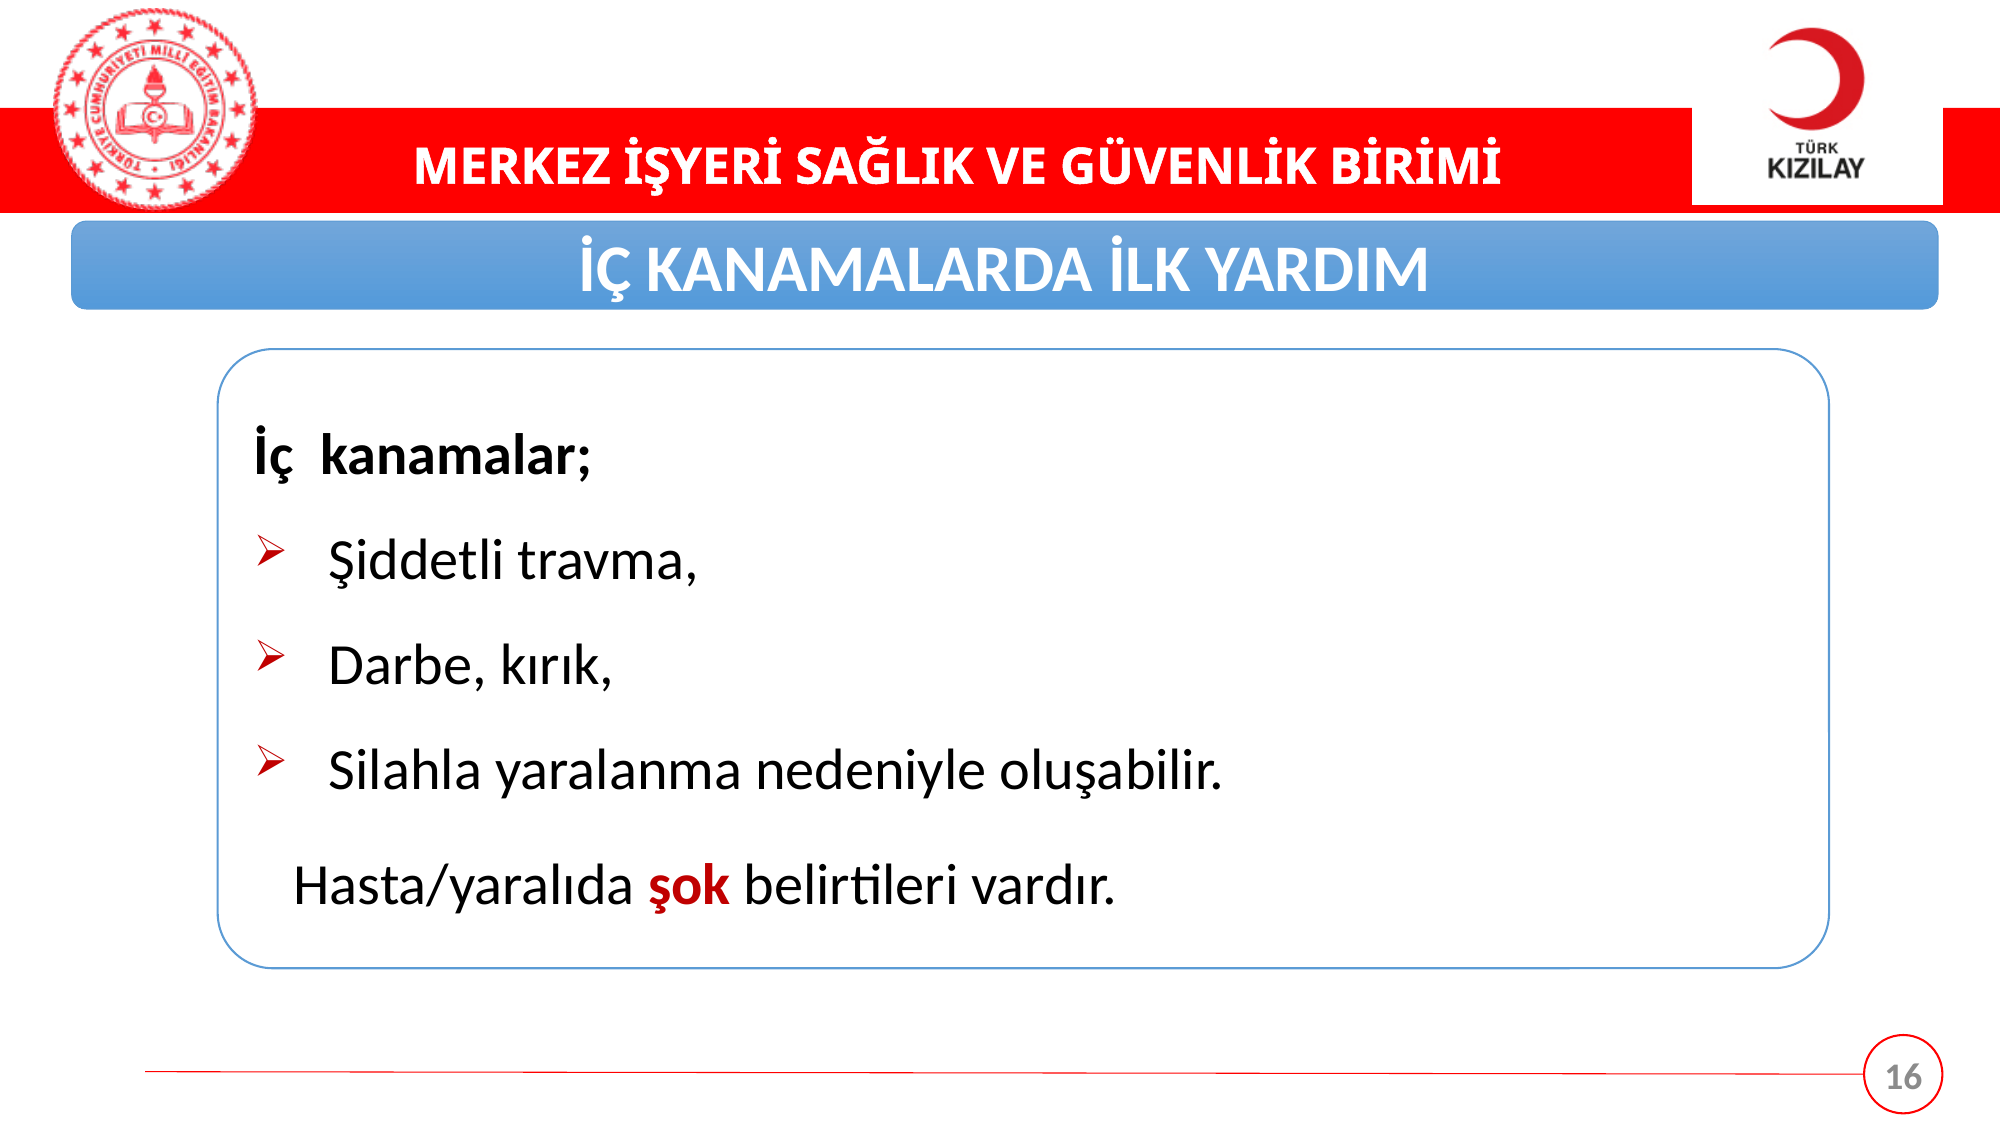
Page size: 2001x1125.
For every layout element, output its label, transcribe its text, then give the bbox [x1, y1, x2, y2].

text_box [107, 396, 1903, 1014]
slide_number 16 [1864, 1035, 1943, 1114]
picture [53, 8, 258, 212]
text_box İÇ KANAMALARDA İLK YARDIM [71, 220, 1939, 310]
picture [1692, 0, 1943, 205]
text_box İç kanamalar; Şiddetli travma, Darbe, kırık, Silahla yaralanma nedeniyle oluşabilir. Hasta/yaralıda şok belirtileri vardır. [216, 348, 1831, 970]
